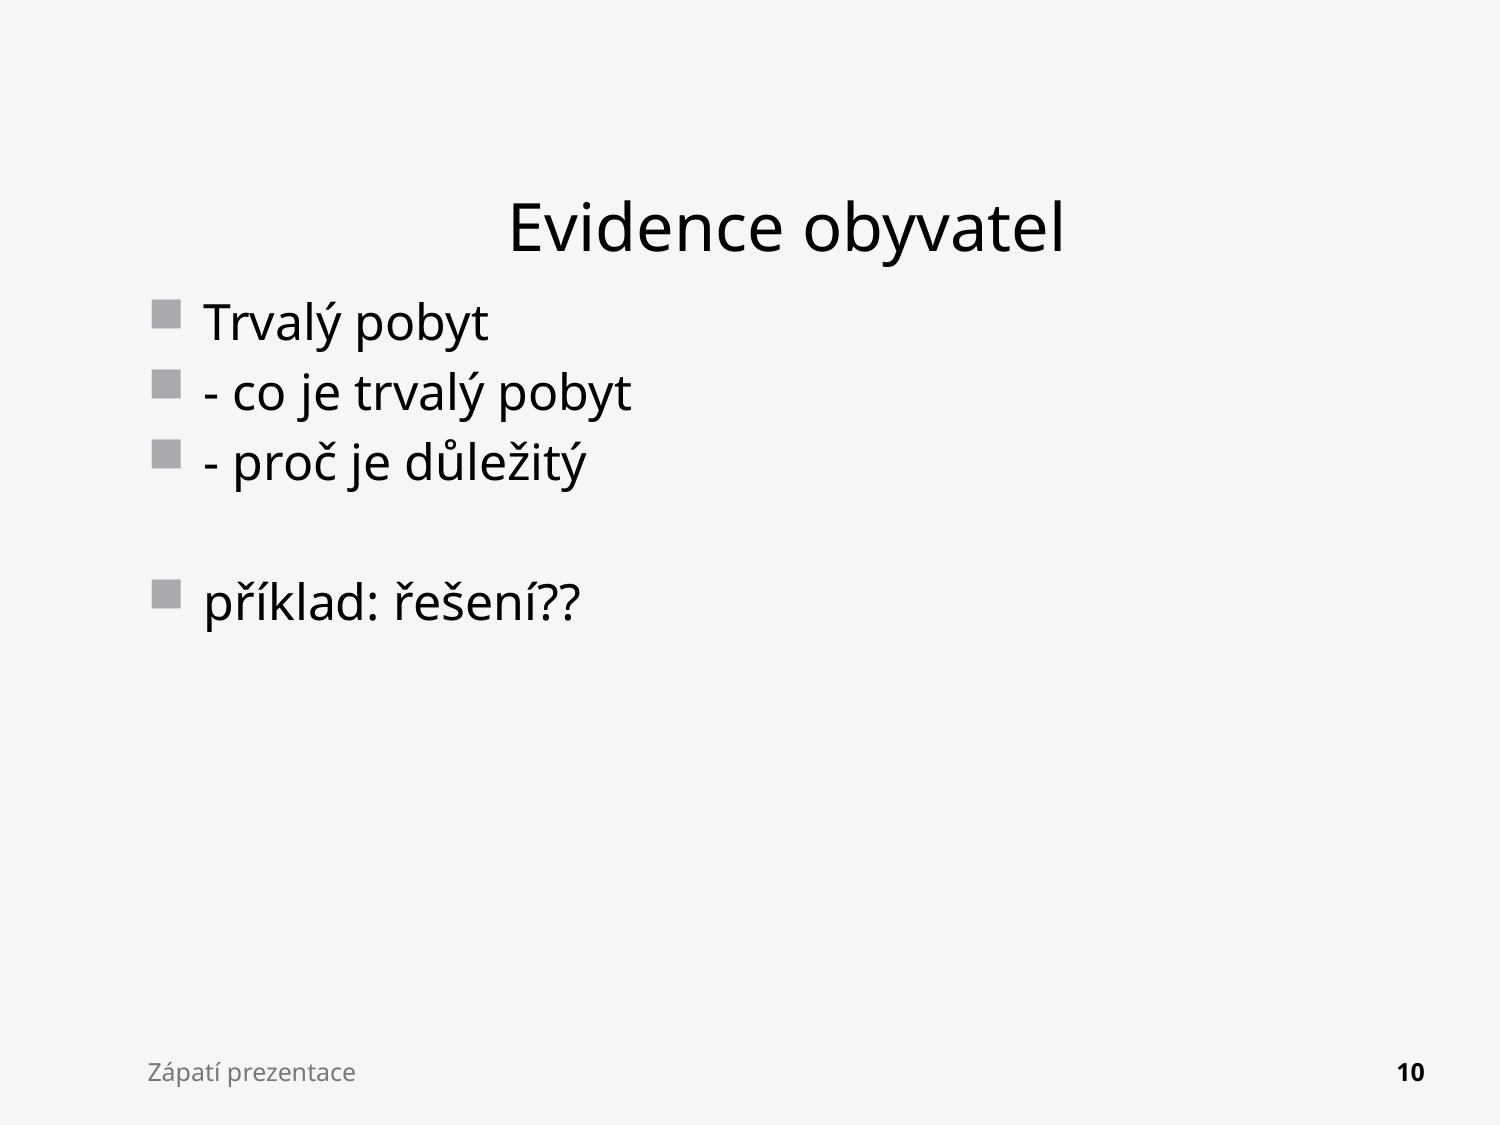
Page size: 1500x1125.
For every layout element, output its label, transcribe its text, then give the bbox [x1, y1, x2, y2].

footer Zápatí prezentace [147, 1056, 1270, 1101]
slide_number 10 [1315, 1056, 1426, 1101]
title Evidence obyvatel [150, 184, 1425, 268]
list Trvalý pobyt - co je trvalý pobyt - proč je důležitý příklad: řešení?? [147, 290, 1423, 1006]
